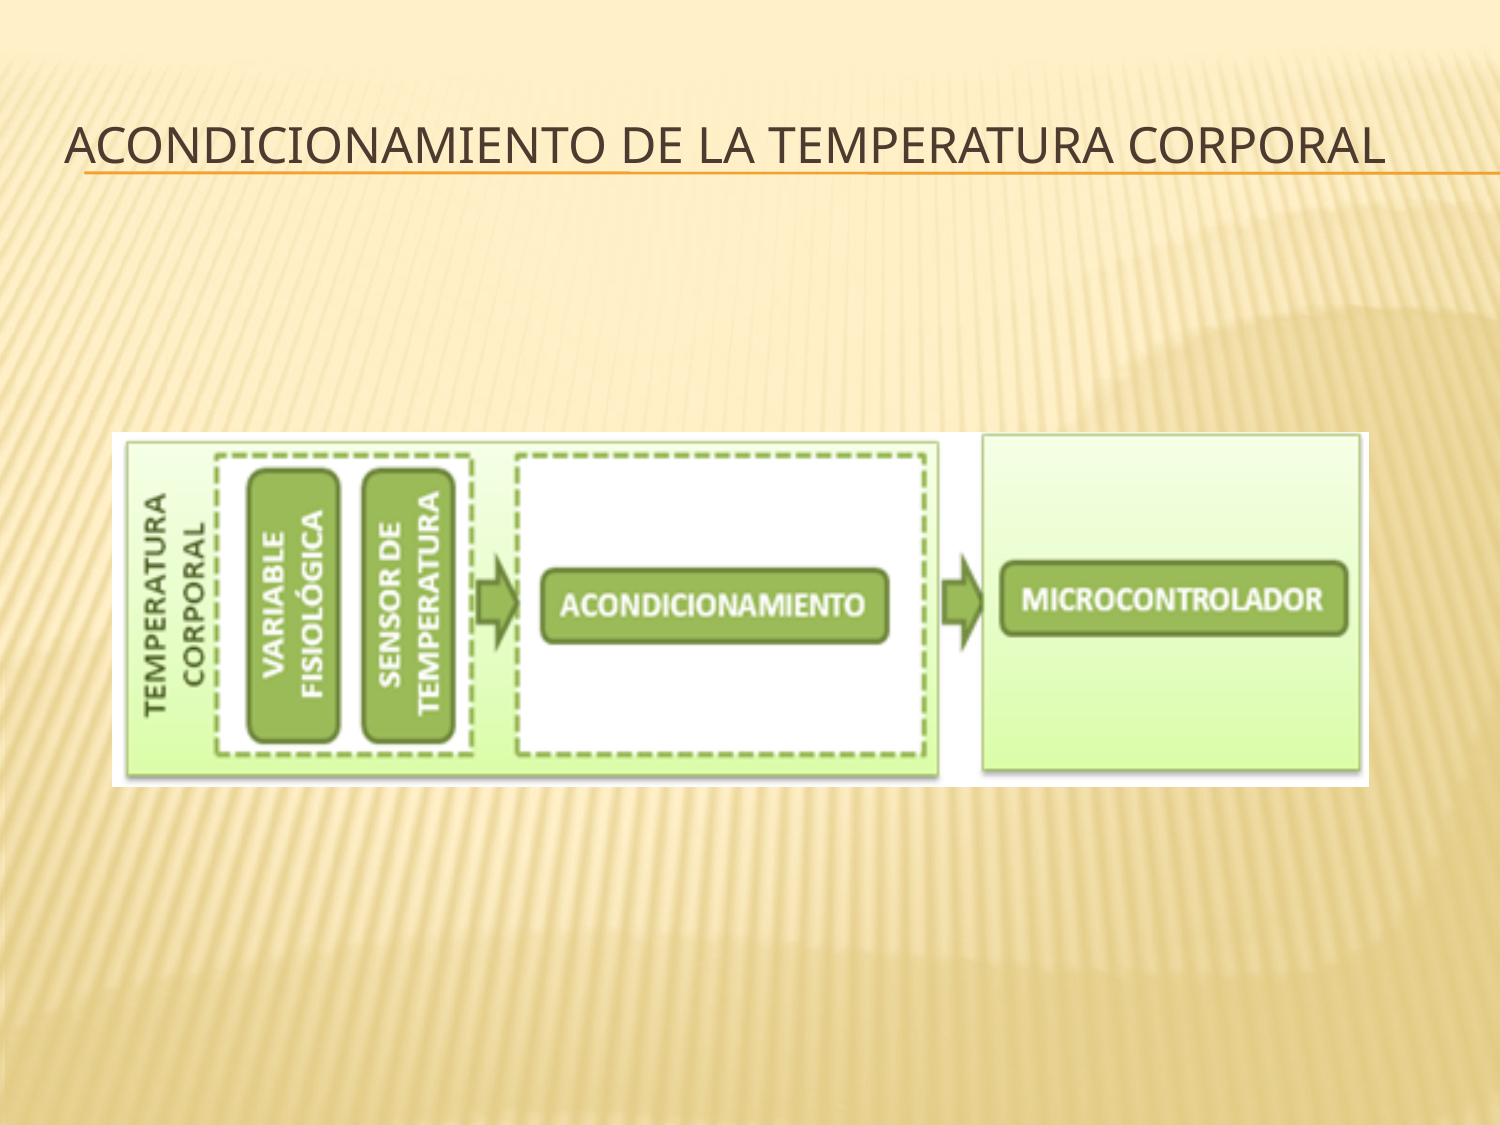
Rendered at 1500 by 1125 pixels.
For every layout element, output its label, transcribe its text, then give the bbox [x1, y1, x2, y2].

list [111, 432, 1369, 788]
title ACONDICIONAMIENTO DE LA TEMPERATURA CORPORAL [49, 75, 1475, 213]
